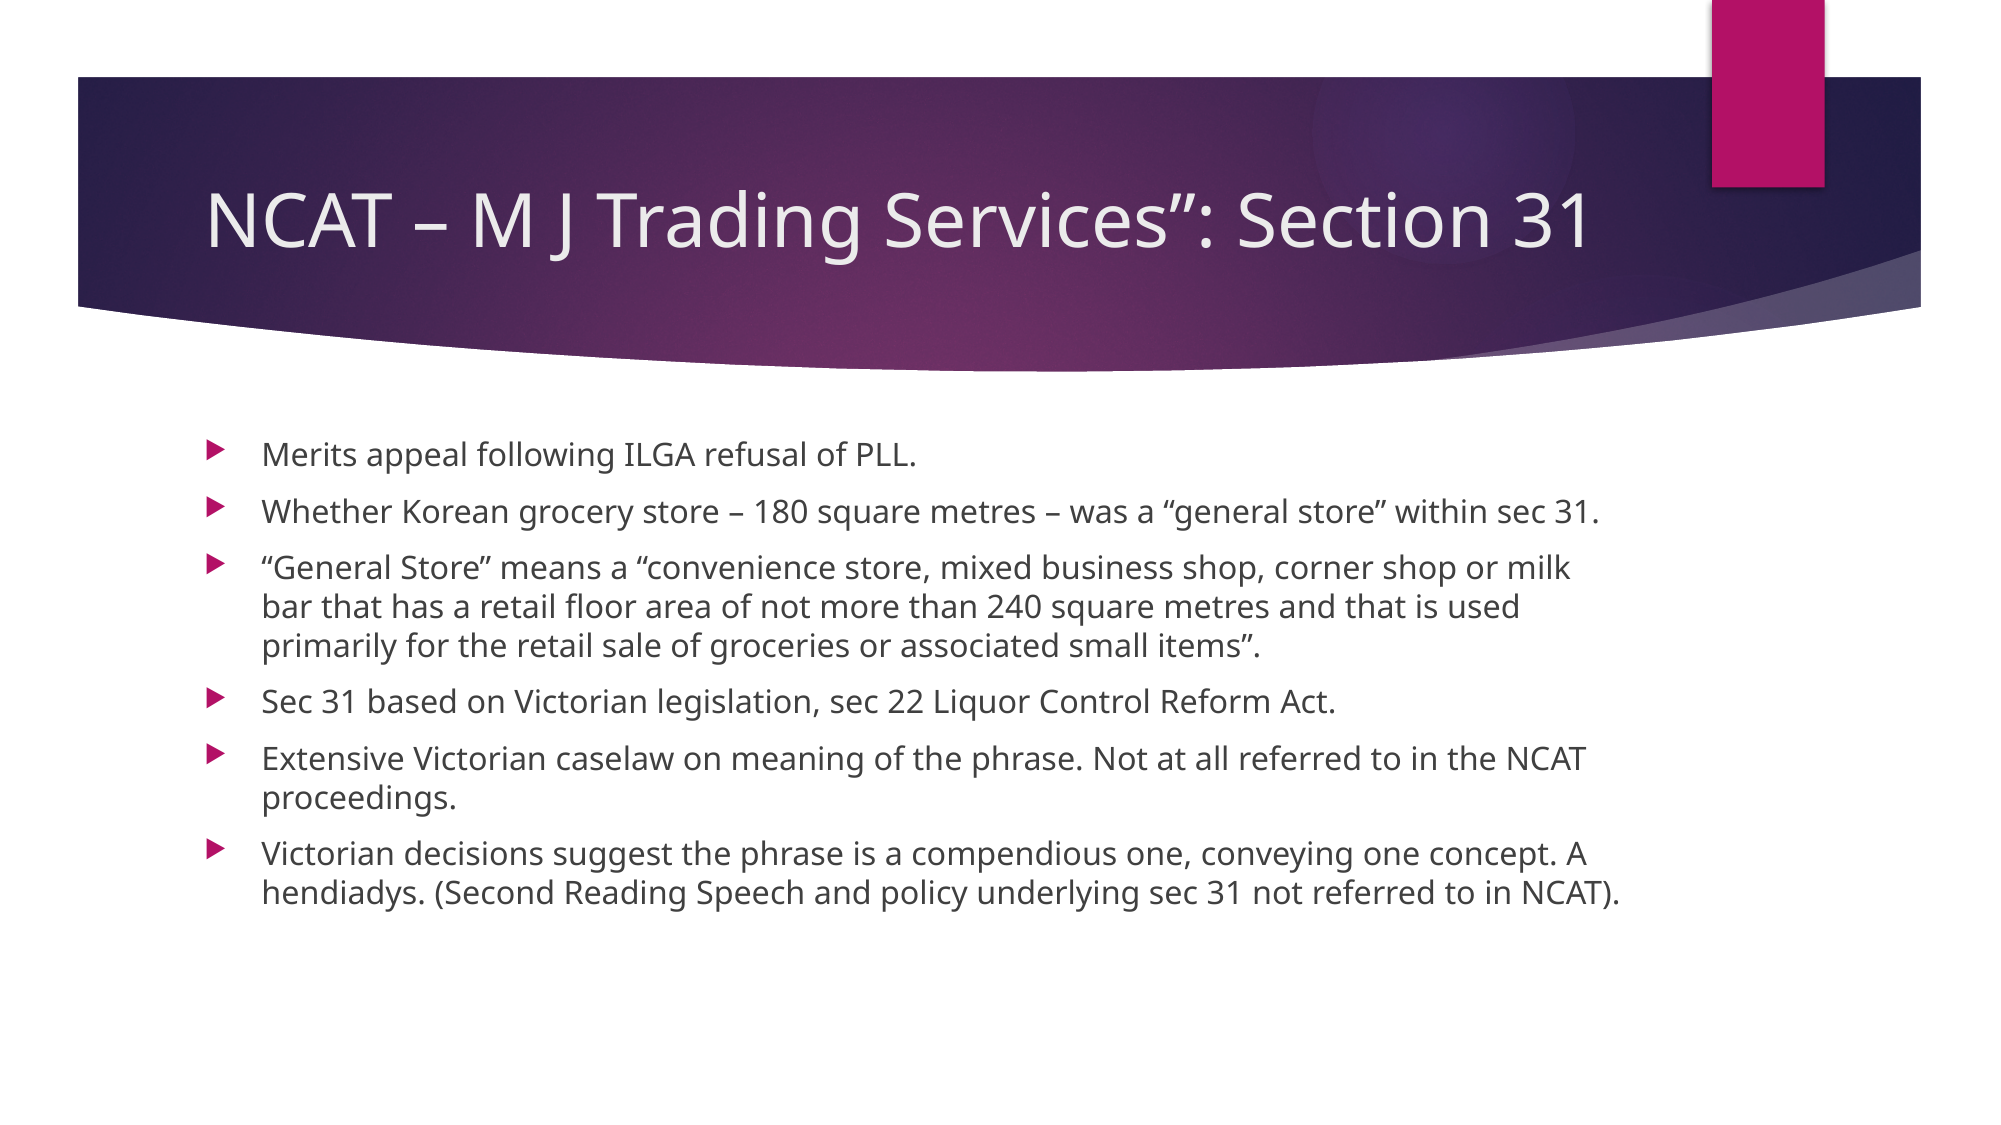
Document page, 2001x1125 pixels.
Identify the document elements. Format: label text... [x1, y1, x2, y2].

title NCAT – M J Trading Services”: Section 31 [189, 159, 1627, 276]
list Merits appeal following ILGA refusal of PLL. Whether Korean grocery store – 180 square metres – was a “general store” within sec 31. “General Store” means a “convenience store, mixed business shop, corner shop or milk bar that has a retail floor area of not more than 240 square metres and that is used primarily for the retail sale of groceries or associated small items”. Sec 31 based on Victorian legislation, sec 22 Liquor Control Reform Act. Extensive Victorian caselaw on meaning of the phrase. Not at all referred to in the NCAT proceedings. Victorian decisions suggest the phrase is a compendious one, conveying one concept. A hendiadys. (Second Reading Speech and policy underlying sec 31 not referred to in NCAT). [189, 427, 1638, 988]
